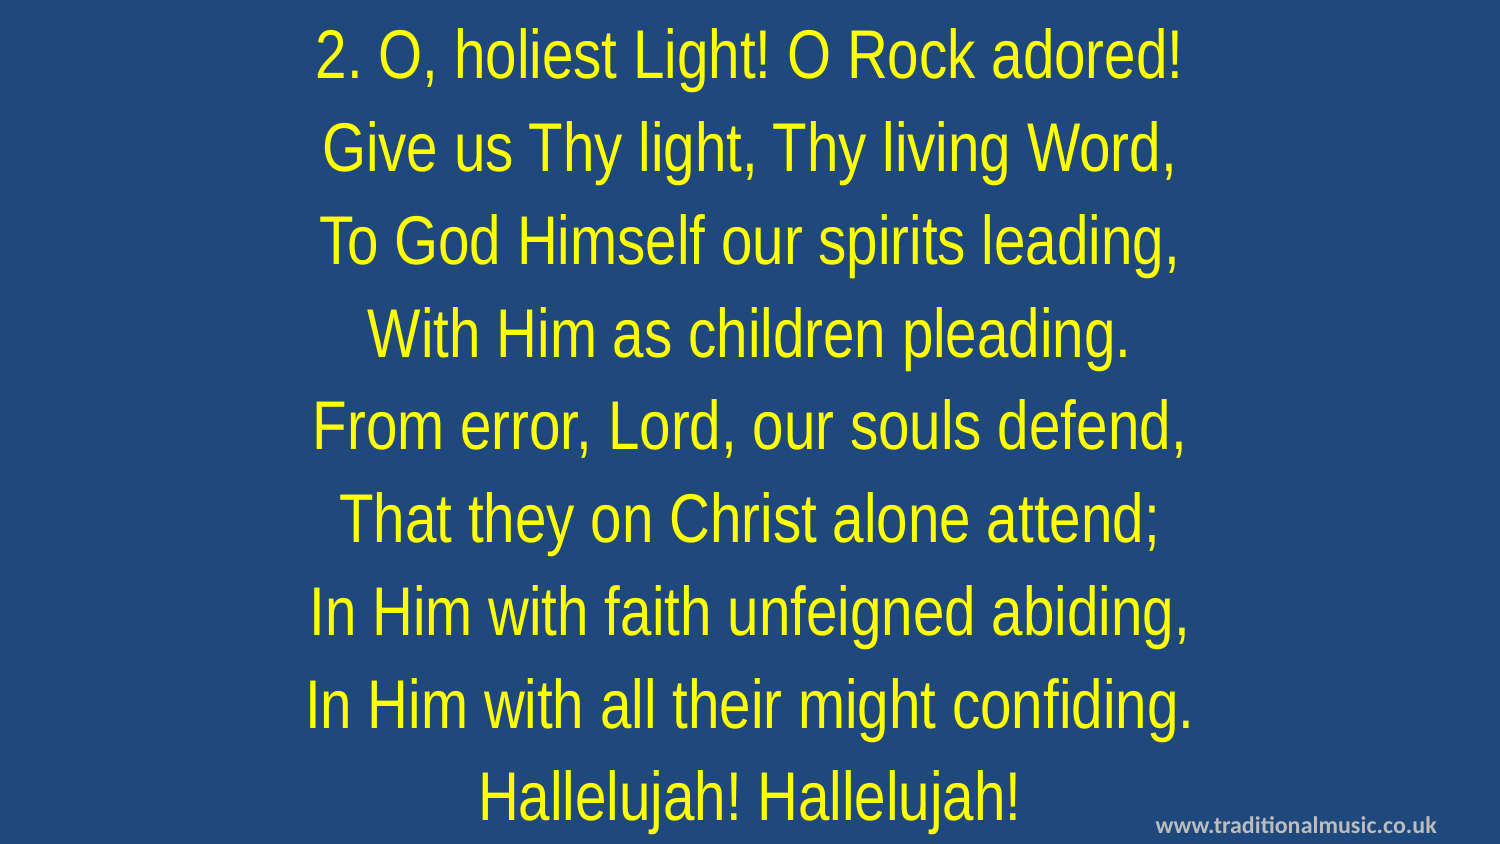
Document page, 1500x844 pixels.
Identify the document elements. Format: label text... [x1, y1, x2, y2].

list 2. O, holiest Light! O Rock adored! Give us Thy light, Thy living Word, To God Himself our spirits leading, With Him as children pleading. From error, Lord, our souls defend, That they on Christ alone attend; In Him with faith unfeigned abiding, In Him with all their might confiding. Hallelujah! Hallelujah! [0, 0, 1500, 844]
